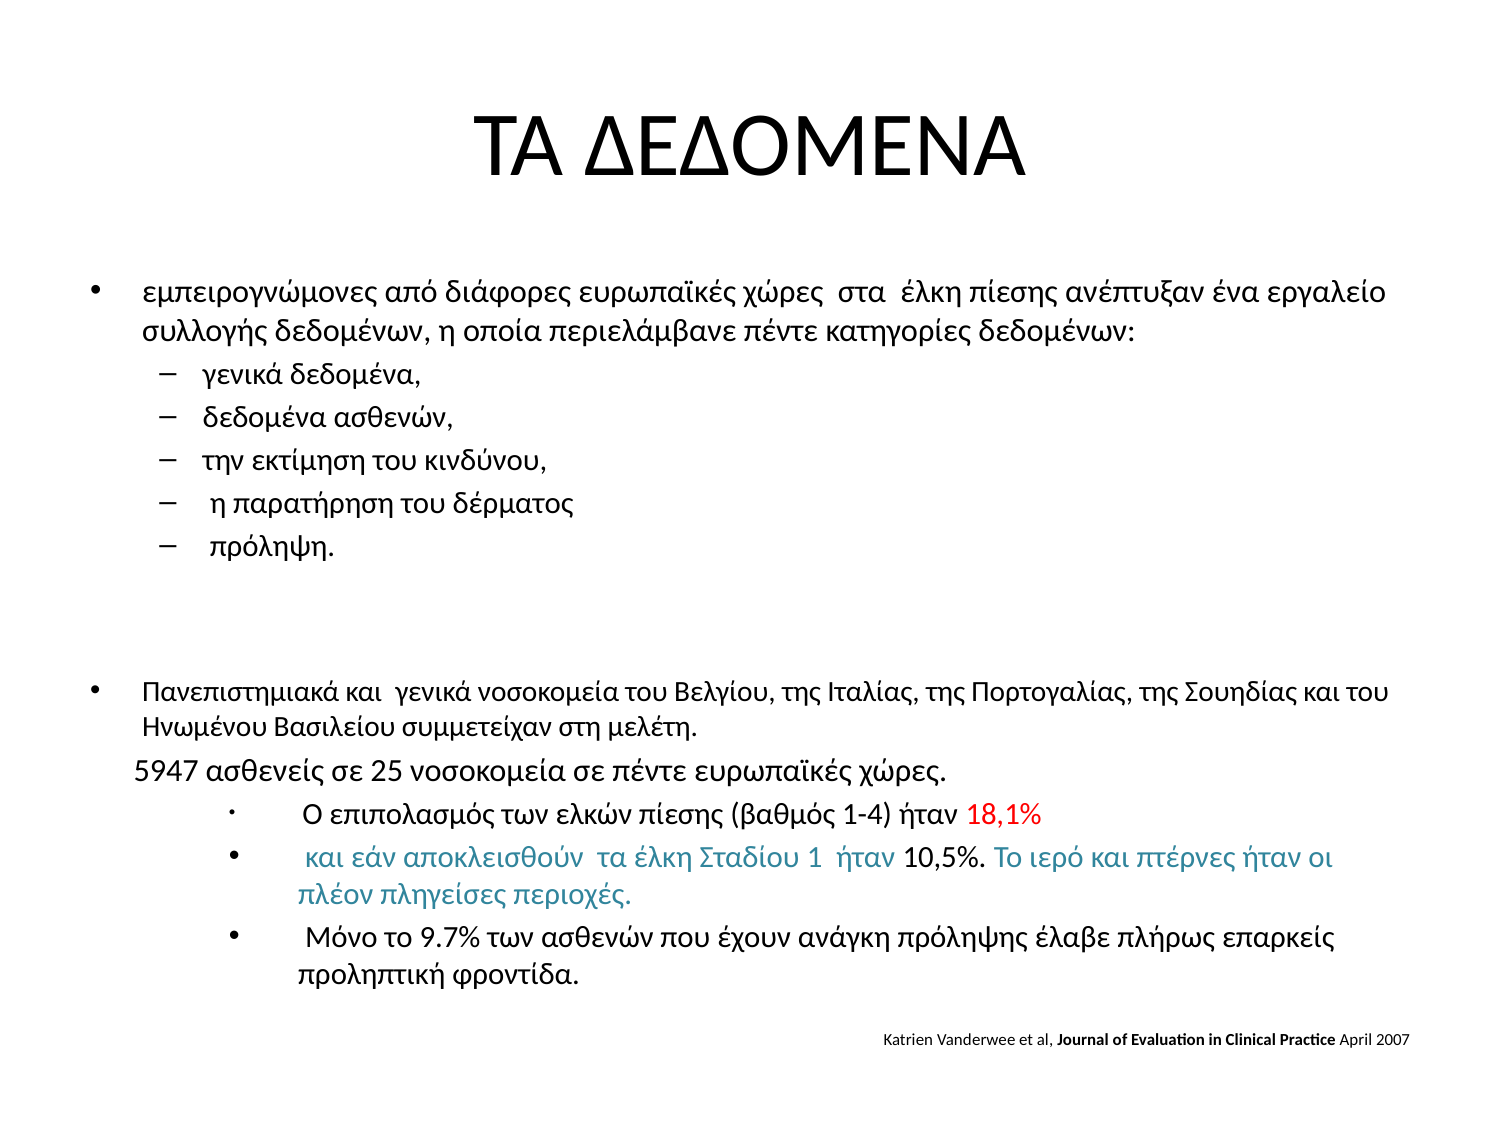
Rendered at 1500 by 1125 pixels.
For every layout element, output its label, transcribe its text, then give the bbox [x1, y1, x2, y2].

list εμπειρογνώμονες από διάφορες ευρωπαϊκές χώρες στα έλκη πίεσης ανέπτυξαν ένα εργαλείο συλλογής δεδομένων, η οποία περιελάμβανε πέντε κατηγορίες δεδομένων: γενικά δεδομένα, δεδομένα ασθενών, την εκτίμηση του κινδύνου, η παρατήρηση του δέρματος πρόληψη. Πανεπιστημιακά και γενικά νοσοκομεία του Βελγίου, της Ιταλίας, της Πορτογαλίας, της Σουηδίας και του Ηνωμένου Βασιλείου συμμετείχαν στη μελέτη. 5947 ασθενείς σε 25 νοσοκομεία σε πέντε ευρωπαϊκές χώρες. Ο επιπολασμός των ελκών πίεσης (βαθμός 1-4) ήταν 18,1% και εάν αποκλεισθούν τα έλκη Σταδίου 1 ήταν 10,5%. Το ιερό και πτέρνες ήταν οι πλέον πληγείσες περιοχές. Μόνο το 9.7% των ασθενών που έχουν ανάγκη πρόληψης έλαβε πλήρως επαρκείς προληπτική φροντίδα. Katrien Vanderwee et al, Journal of Evaluation in Clinical Practice April 2007 [75, 262, 1425, 1059]
title ΤΑ ΔΕΔΟΜΕΝΑ [75, 45, 1425, 233]
